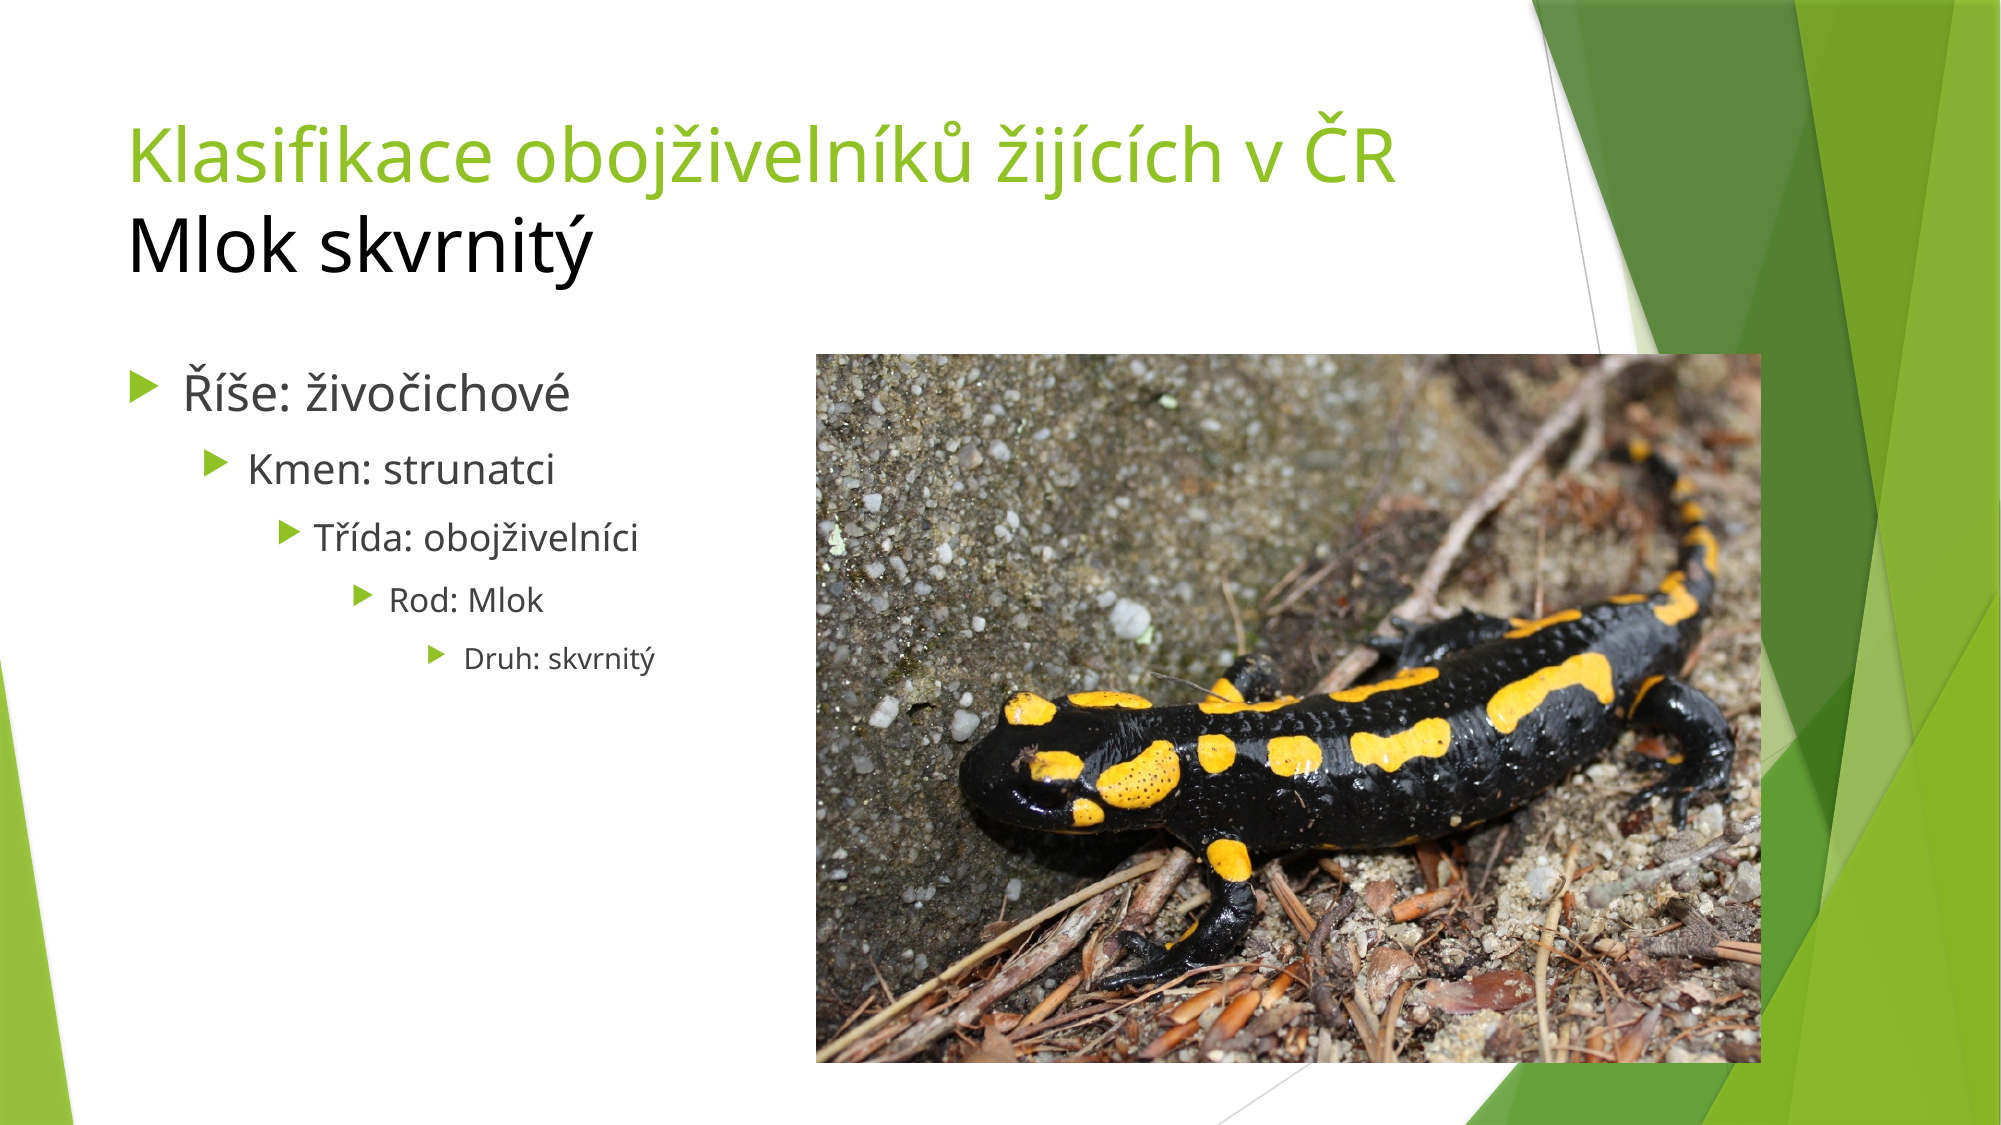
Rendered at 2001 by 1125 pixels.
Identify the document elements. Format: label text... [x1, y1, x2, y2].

picture [815, 353, 1761, 1064]
list Říše: živočichové Kmen: strunatci Třída: obojživelníci Rod: Mlok Druh: skvrnitý [111, 354, 814, 992]
title Klasifikace obojživelníků žijících v ČR Mlok skvrnitý [111, 99, 1522, 324]
